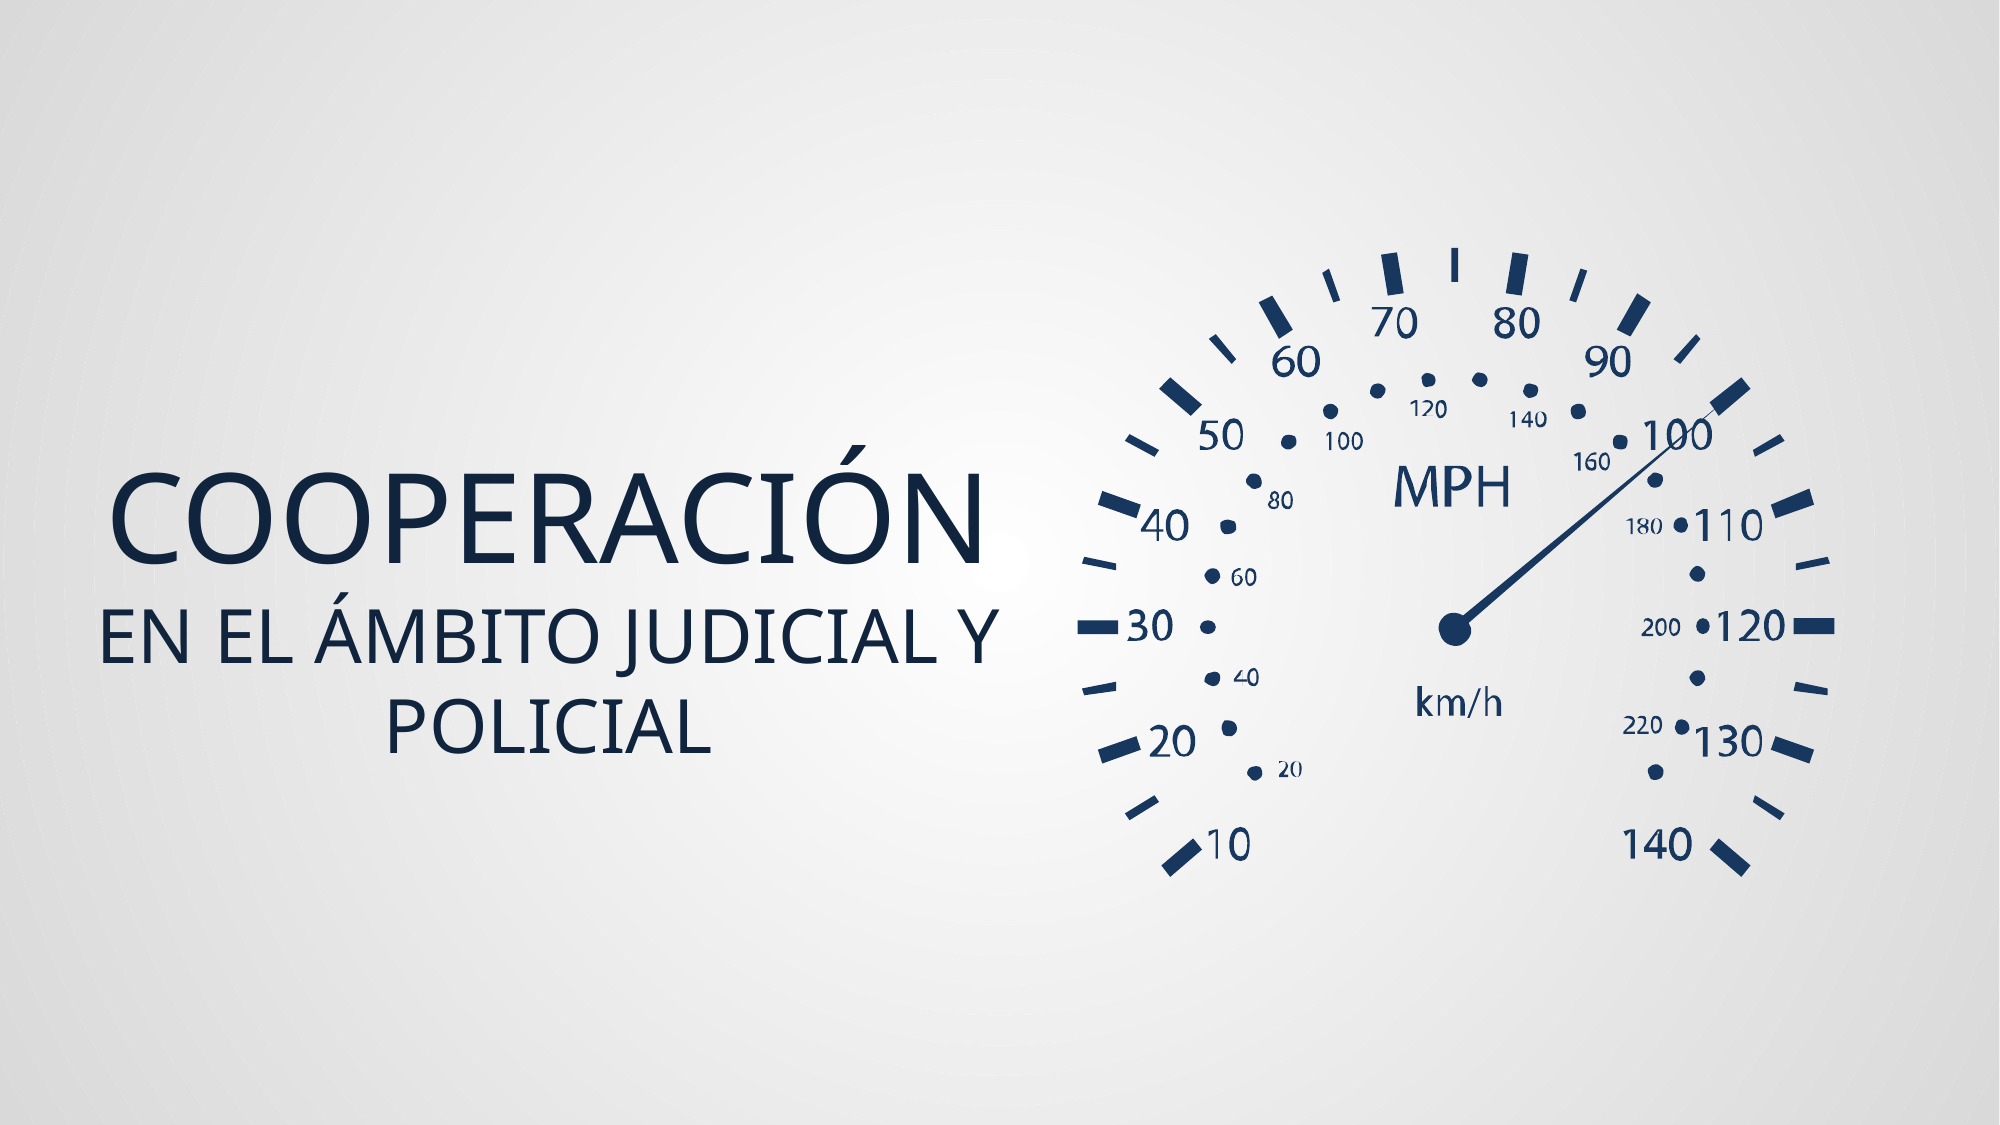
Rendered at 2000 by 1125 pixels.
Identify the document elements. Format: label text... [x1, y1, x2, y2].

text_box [1077, 247, 1835, 878]
text_box Cooperación En el ámbito judicial y policial [62, 431, 1035, 776]
